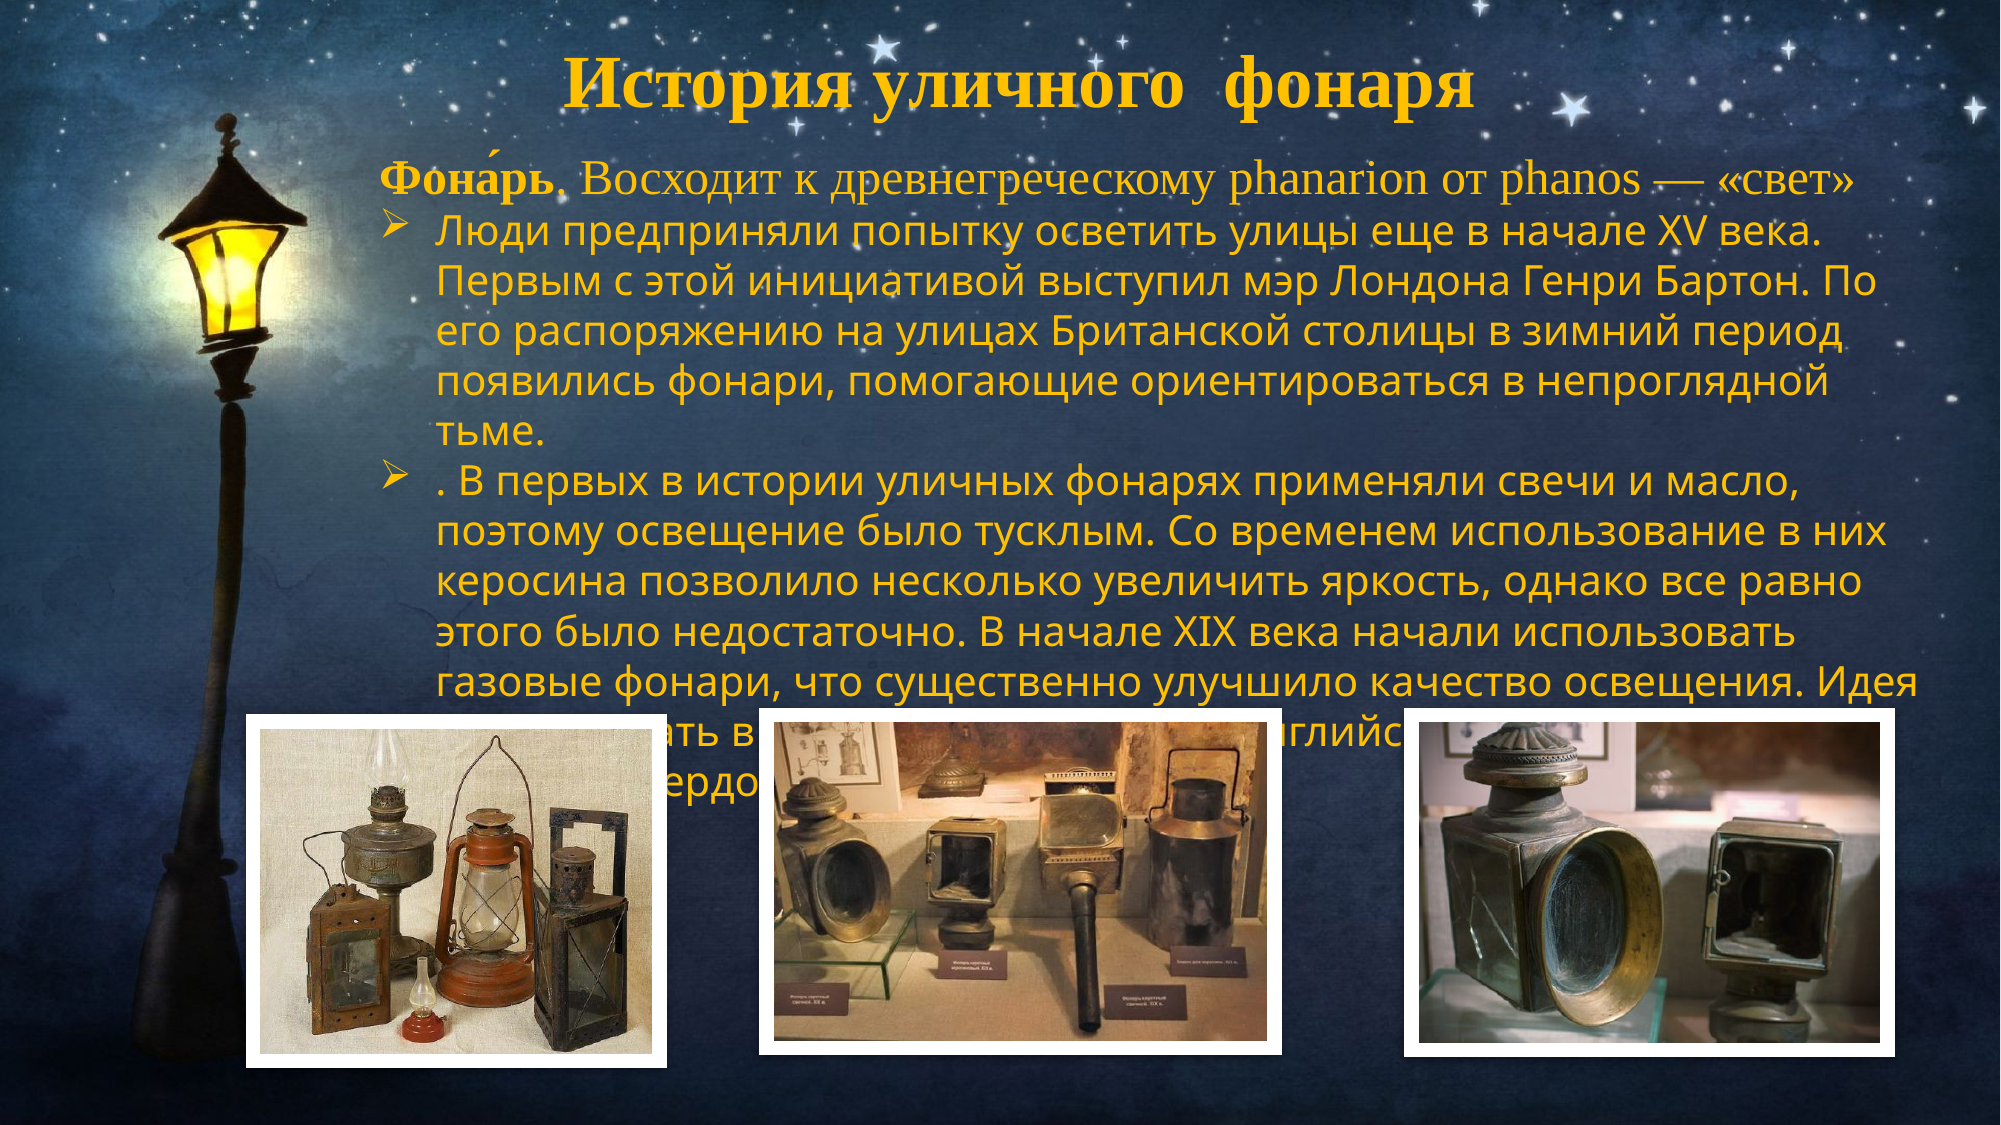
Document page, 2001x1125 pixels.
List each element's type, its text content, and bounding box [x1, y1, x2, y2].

text_box Фона́рь. Восходит к древнегреческому phanarion от phanos — «свет» Люди предприняли попытку осветить улицы еще в начале XV века. Первым с этой инициативой выступил мэр Лондона Генри Бартон. По его распоряжению на улицах Британской столицы в зимний период появились фонари, помогающие ориентироваться в непроглядной тьме. . В первых в истории уличных фонарях применяли свечи и масло, поэтому освещение было тусклым. Со временем использование в них керосина позволило несколько увеличить яркость, однако все равно этого было недостаточно. В начале XIX века начали использовать газовые фонари, что существенно улучшило качество освещения. Идея использовать в них газ принадлежала английскому изобретателю Уильяму Мердоку [364, 136, 1955, 812]
picture [0, 0, 2001, 1125]
text_box История уличного фонаря [548, 24, 1492, 130]
